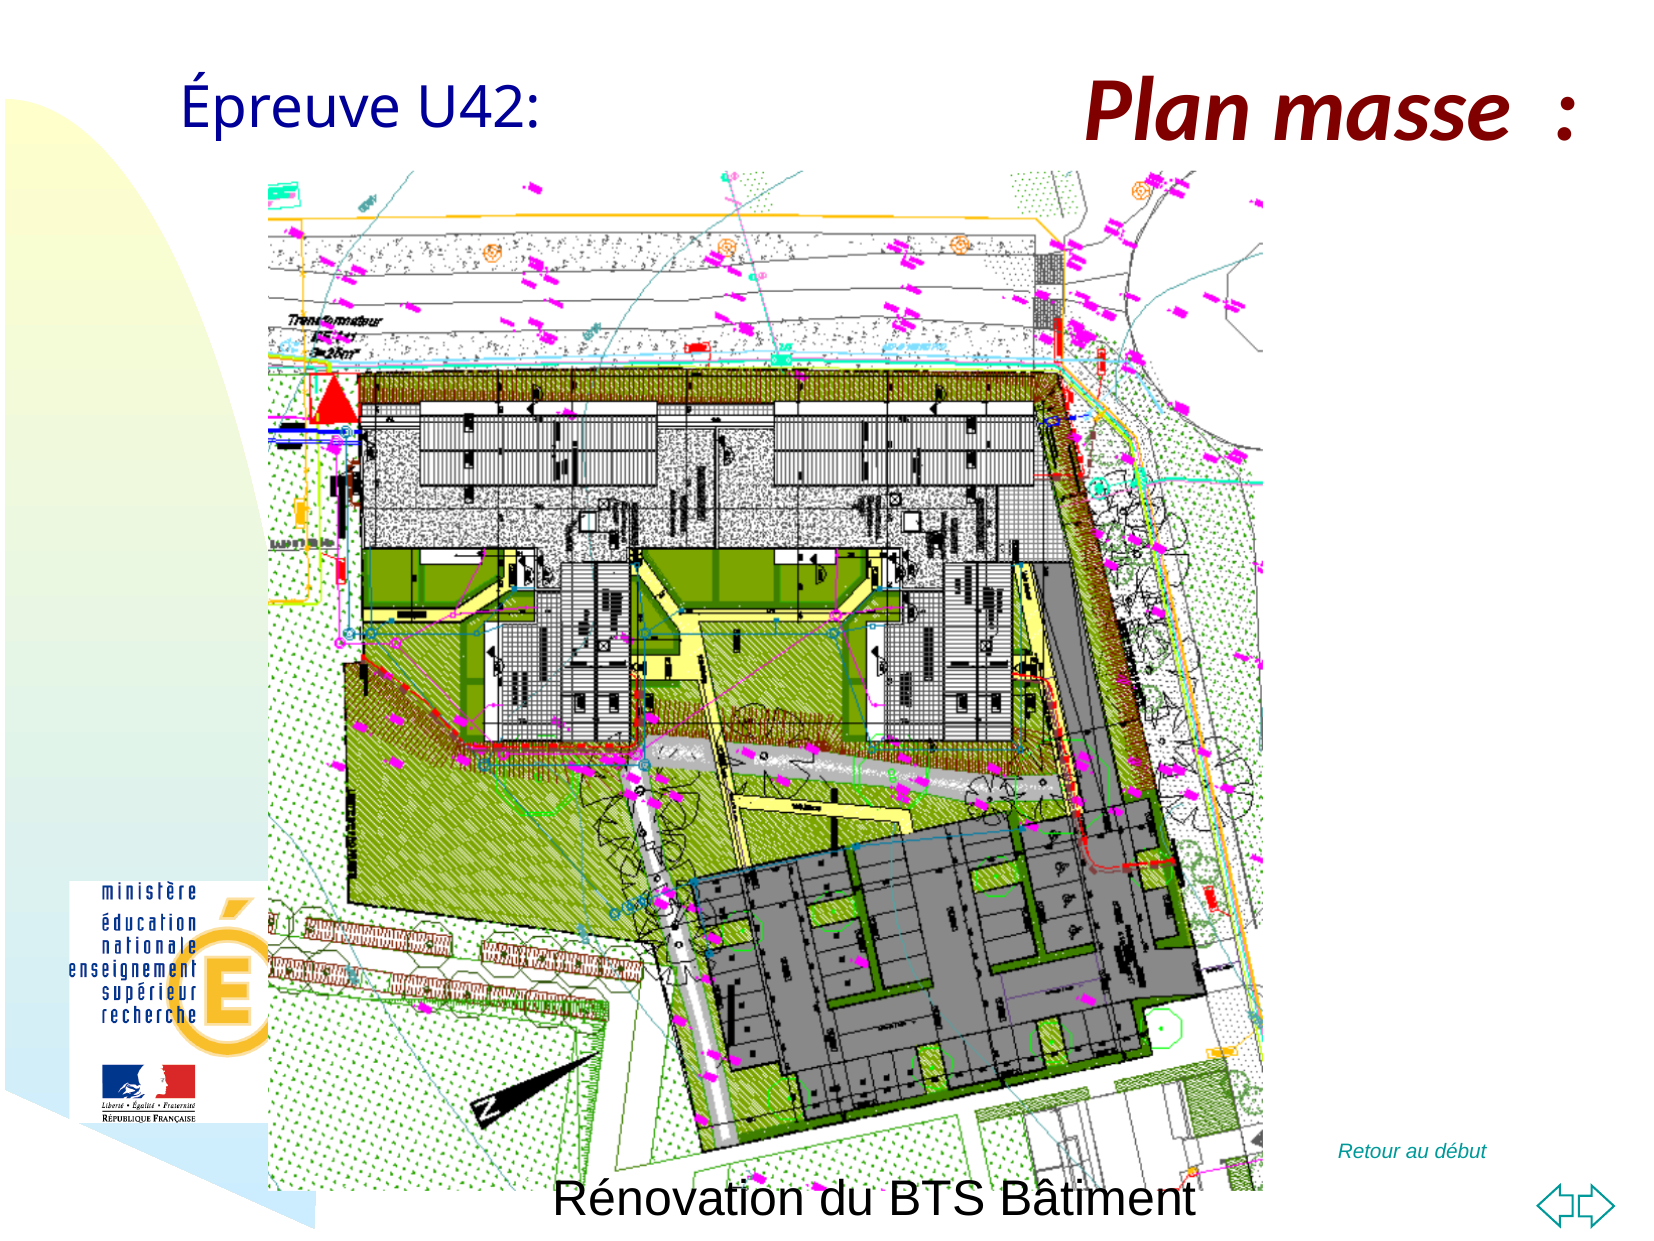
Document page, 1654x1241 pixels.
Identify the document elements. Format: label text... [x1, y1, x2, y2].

footer Rénovation du BTS Bâtiment [468, 1157, 1282, 1241]
title Plan masse : [200, 0, 1579, 207]
picture [254, 171, 1276, 1190]
text_box Épreuve U42: [11, 43, 709, 166]
